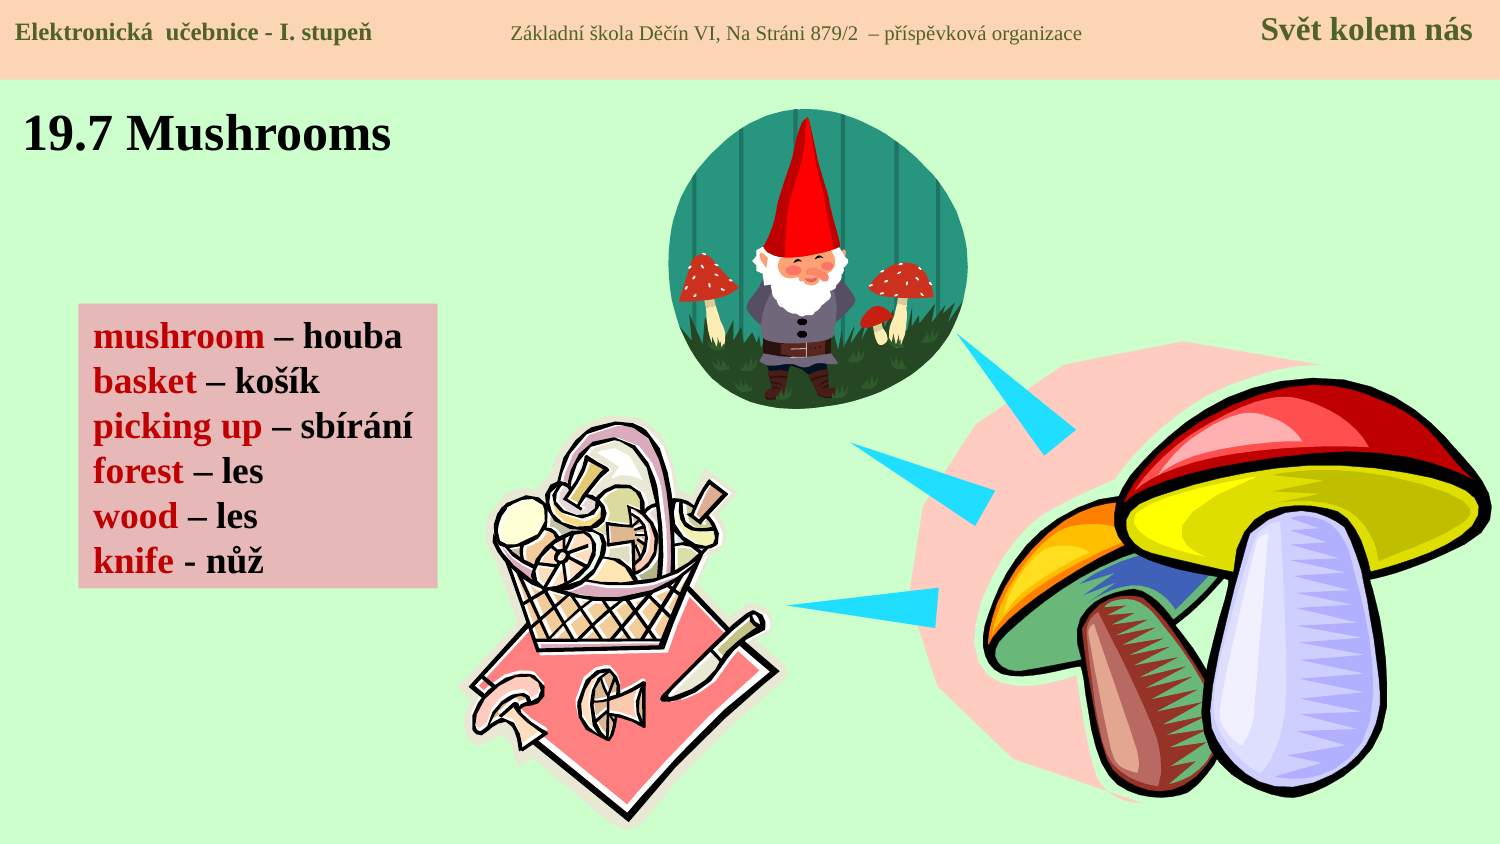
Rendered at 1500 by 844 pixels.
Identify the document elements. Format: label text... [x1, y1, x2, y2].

title 19.7 Mushrooms [7, 80, 550, 179]
text_box mushroom – houba basket – košík picking up – sbírání forest – les wood – les knife - nůž [78, 303, 438, 589]
picture [452, 107, 1453, 844]
text_box Elektronická učebnice - I. stupeň Základní škola Děčín VI, Na Stráni 879/2 – příspěvková organizace Svět kolem nás [0, 0, 1500, 80]
